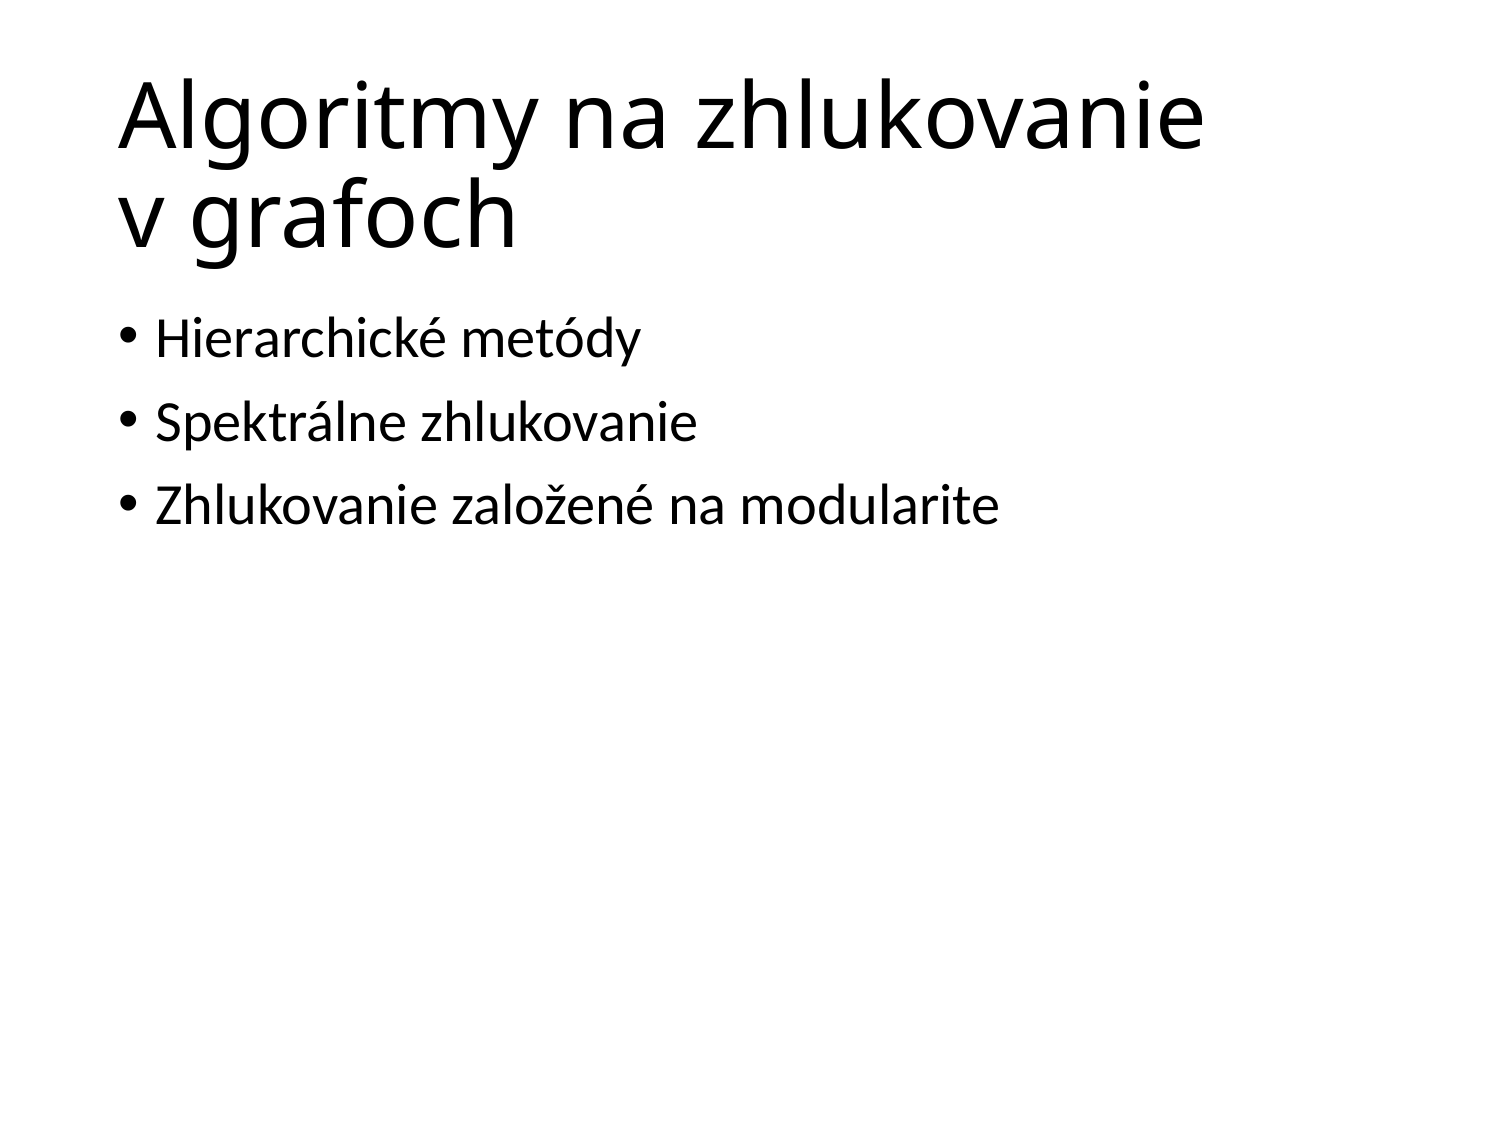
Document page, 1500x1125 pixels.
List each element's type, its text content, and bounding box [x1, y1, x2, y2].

list Hierarchické metódy Spektrálne zhlukovanie Zhlukovanie založené na modularite [103, 299, 1397, 1014]
title Algoritmy na zhlukovanie v grafoch [103, 59, 1397, 278]
